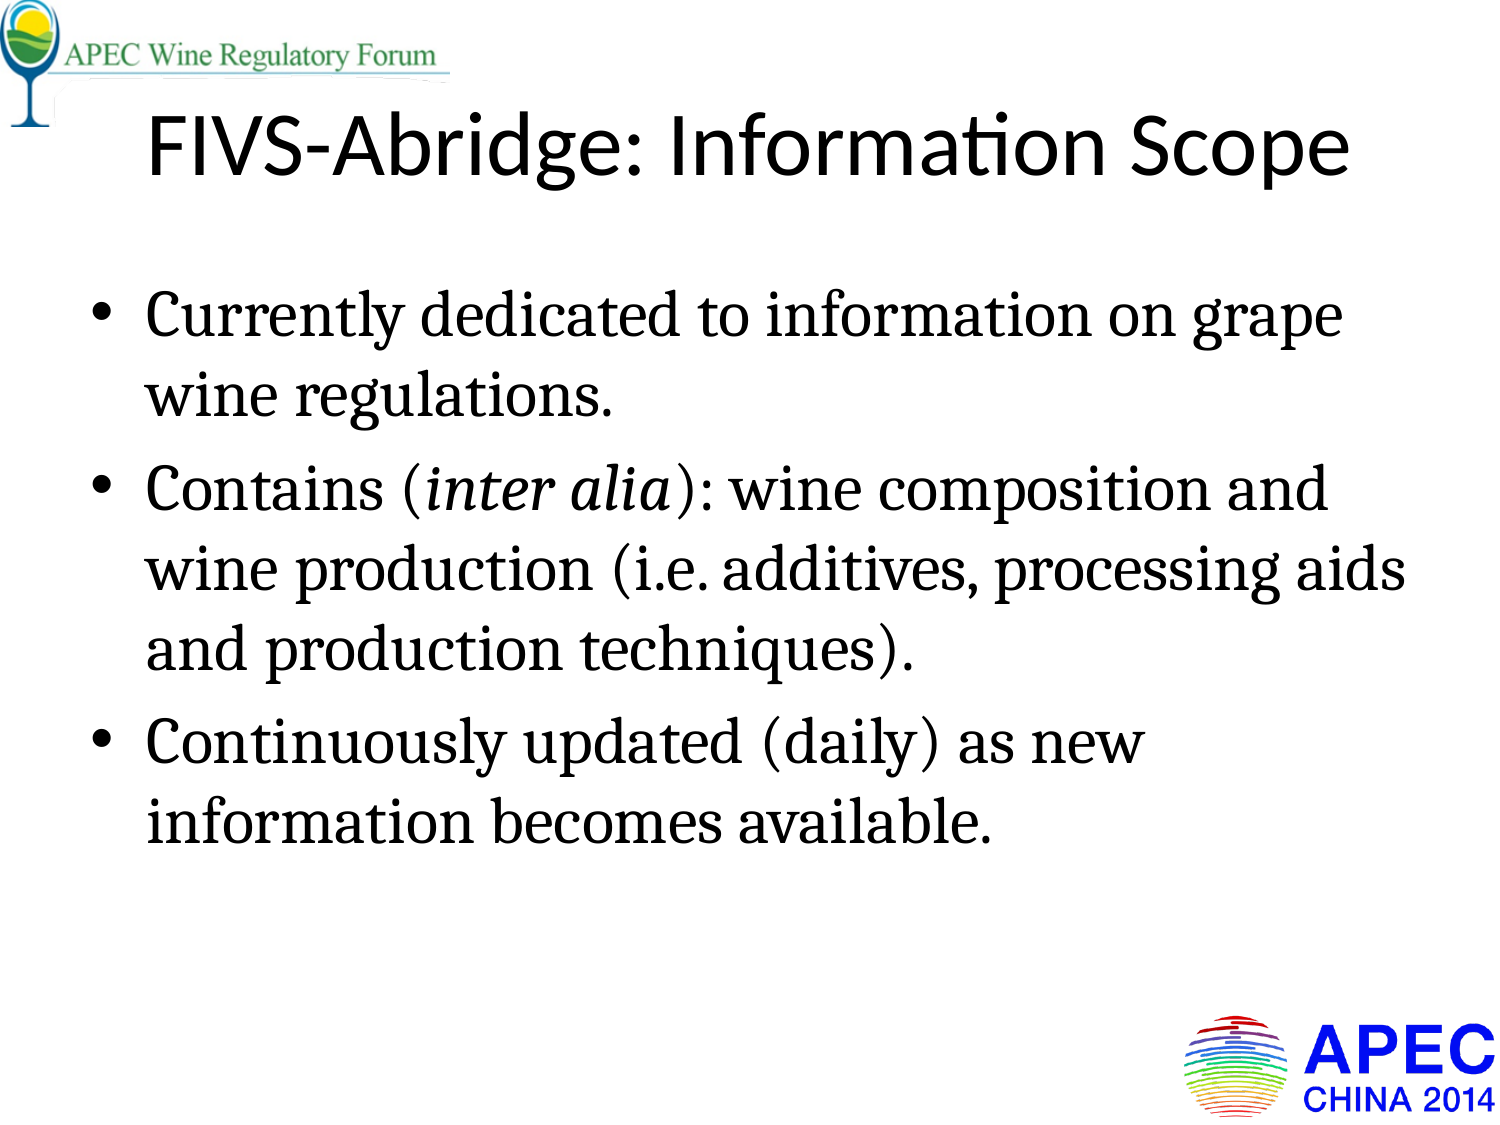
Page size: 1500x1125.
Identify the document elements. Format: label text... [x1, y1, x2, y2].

list Currently dedicated to information on grape wine regulations. Contains (inter alia): wine composition and wine production (i.e. additives, processing aids and production techniques). Continuously updated (daily) as new information becomes available. [75, 262, 1425, 1005]
picture [0, 0, 450, 127]
picture [1176, 1013, 1500, 1125]
title FIVS-Abridge: Information Scope [75, 45, 1425, 233]
